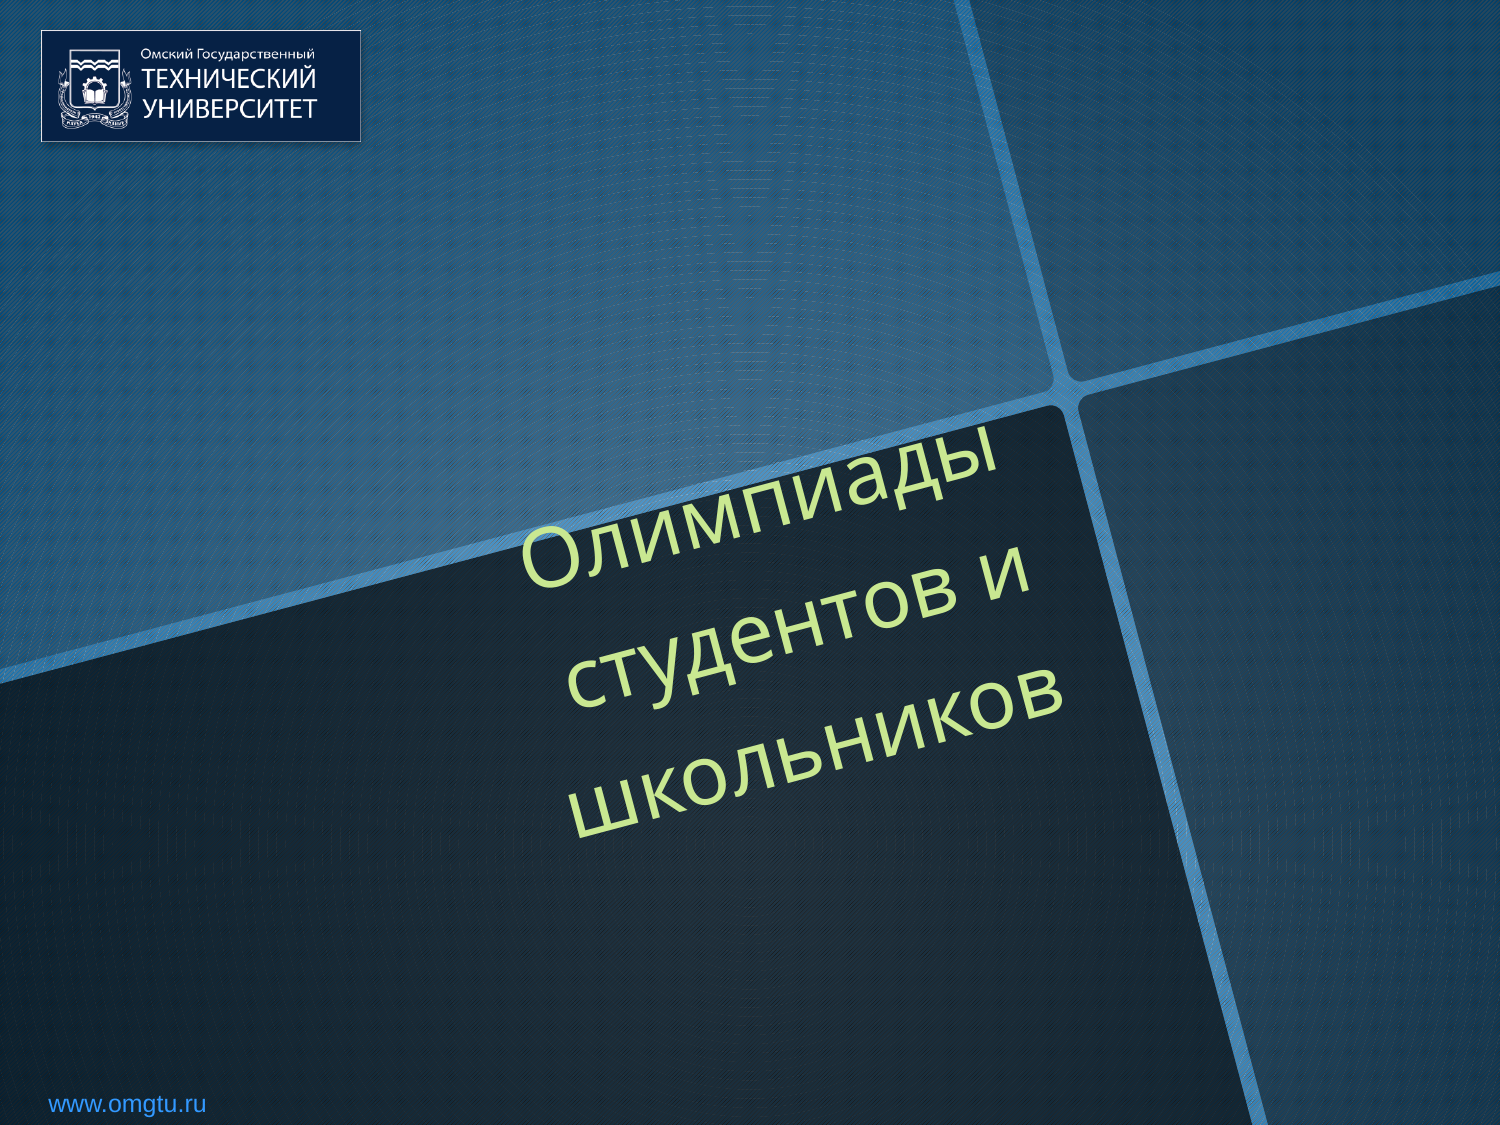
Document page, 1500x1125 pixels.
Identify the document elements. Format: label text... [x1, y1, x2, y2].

title Олимпиады студентов и школьников [72, 473, 1089, 982]
picture [40, 30, 361, 143]
text_box www.omgtu.ru [0, 1079, 229, 1125]
